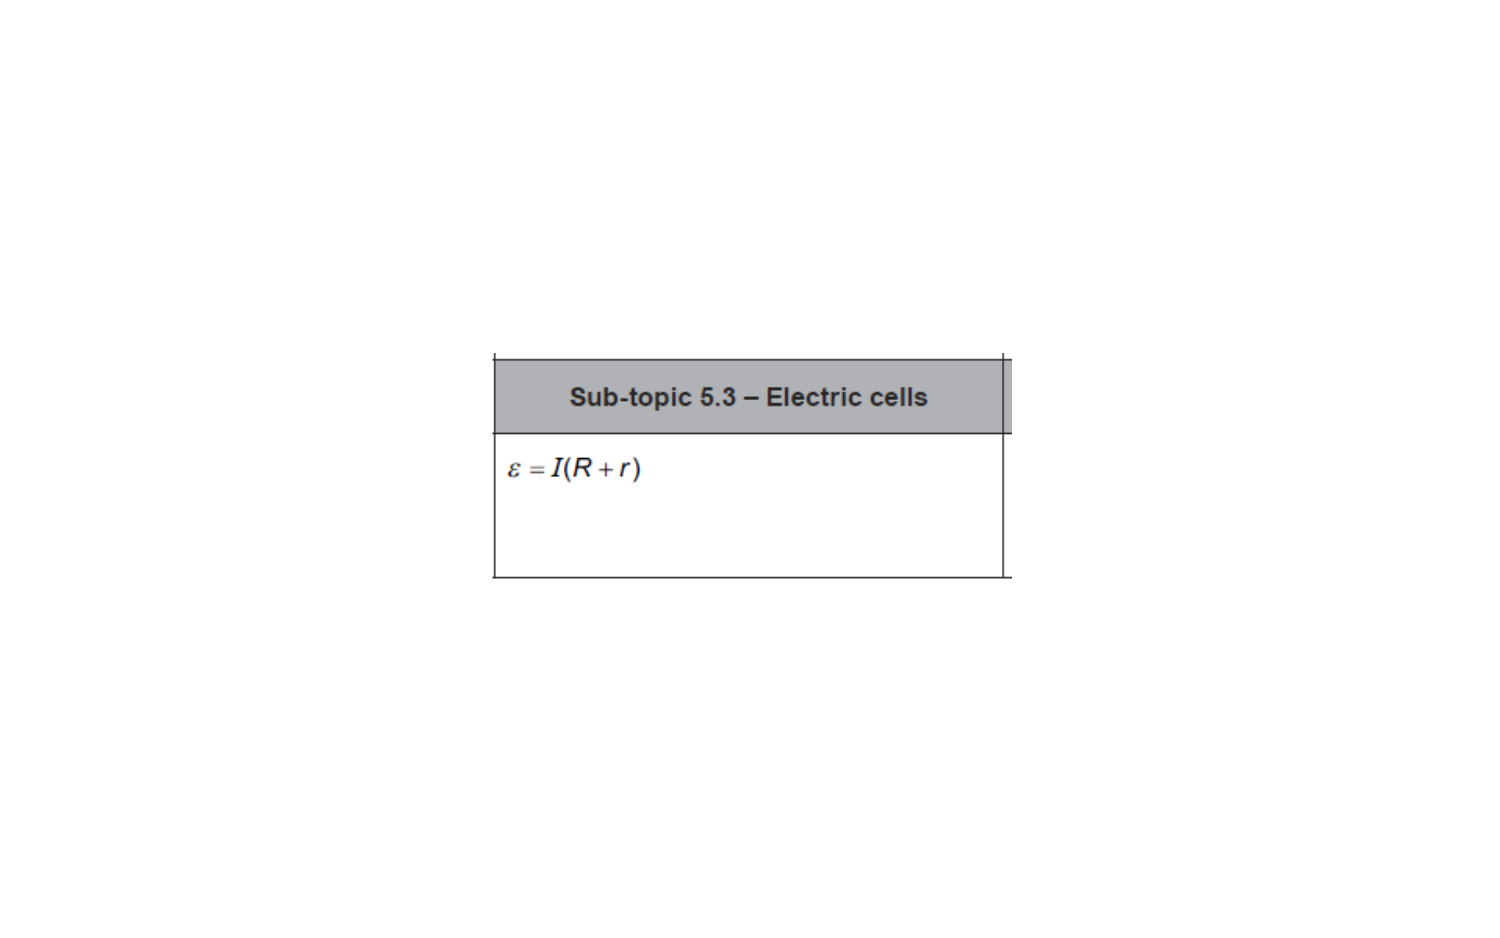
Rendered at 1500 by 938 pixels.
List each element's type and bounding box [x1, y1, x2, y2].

picture [487, 352, 1012, 585]
